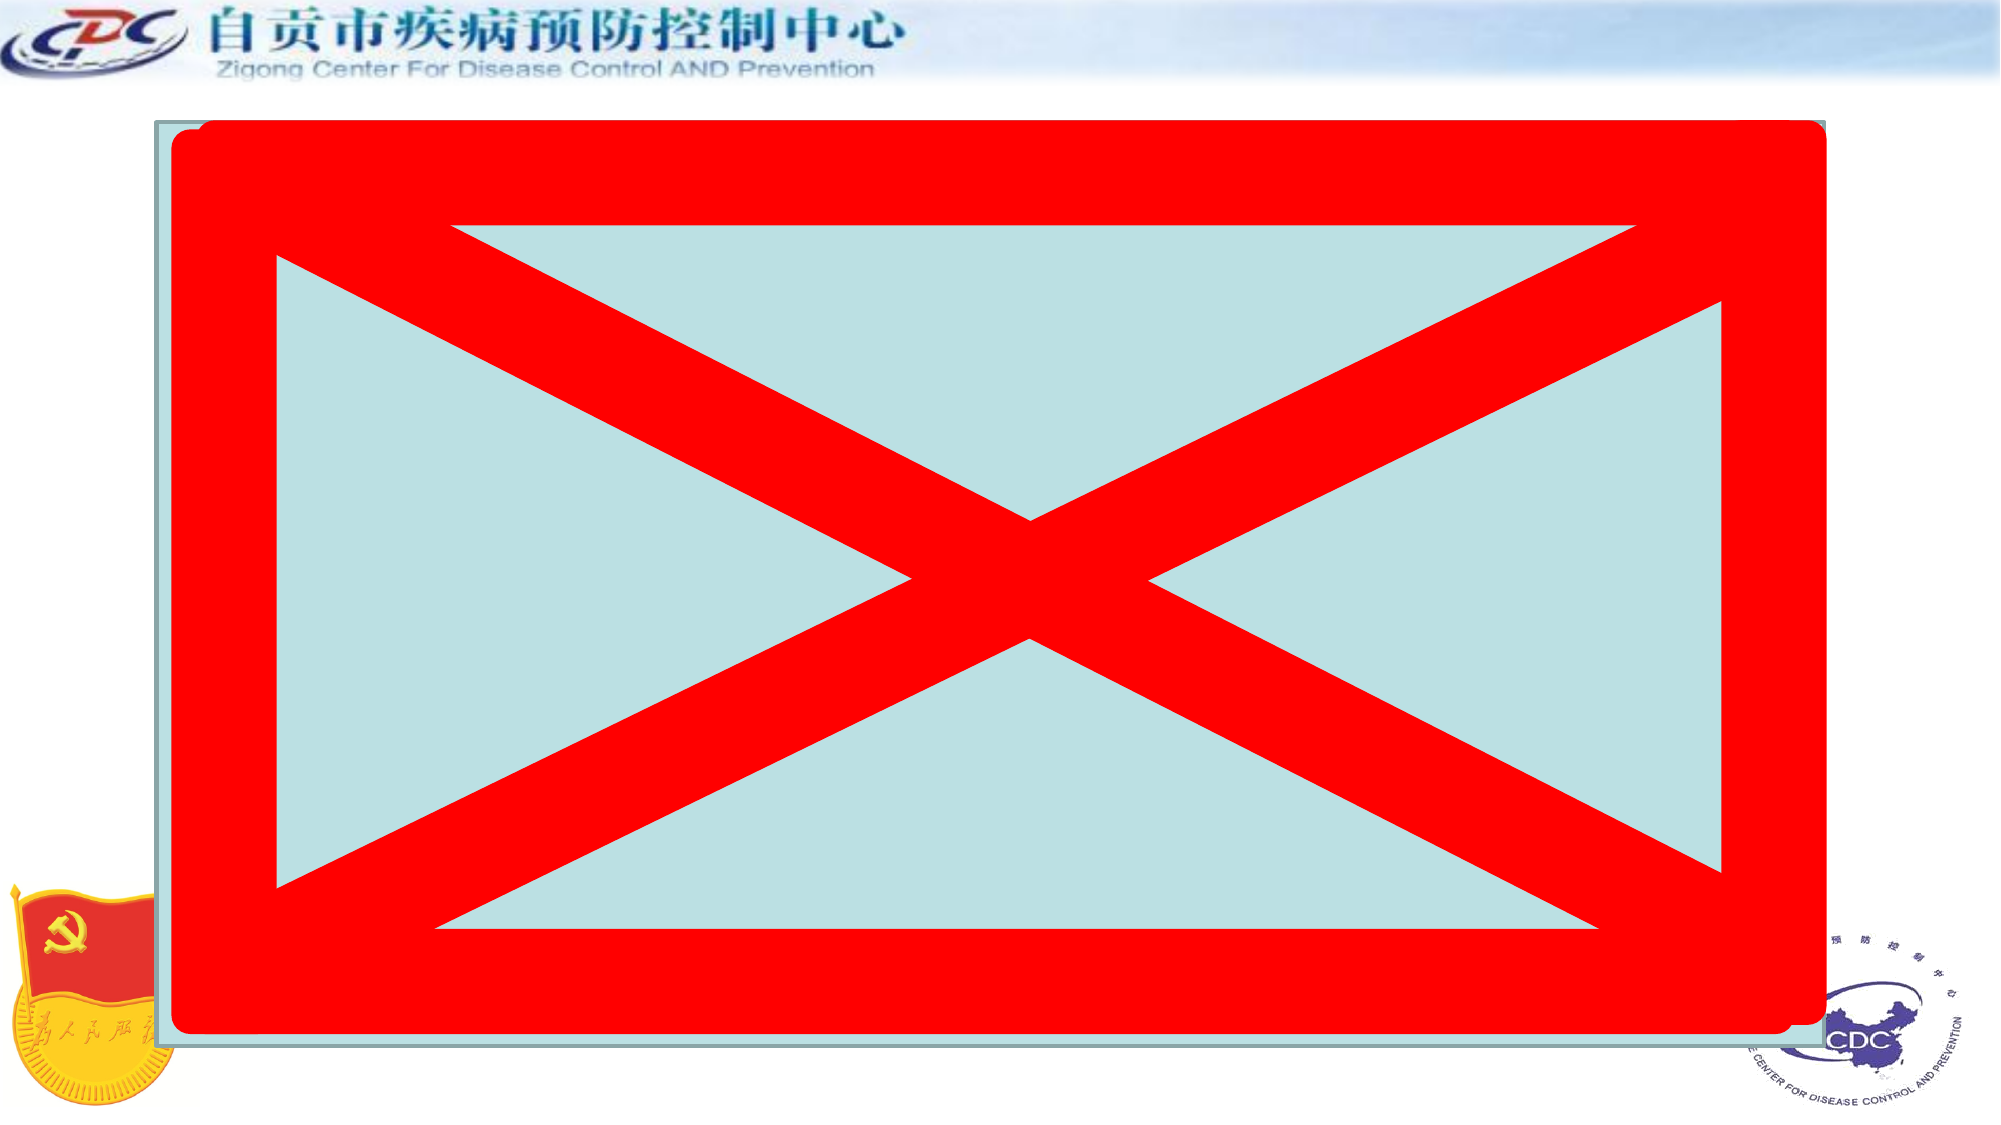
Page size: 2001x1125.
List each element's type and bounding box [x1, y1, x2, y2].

text_box [277, 226, 1721, 928]
text_box [171, 129, 277, 1035]
picture [1730, 929, 1974, 1119]
text_box [1721, 120, 1827, 1025]
text_box [199, 120, 1735, 226]
text_box [258, 928, 1792, 1035]
text_box [1030, 581, 1721, 928]
text_box [277, 226, 1030, 579]
picture [1, 8, 1993, 66]
text_box [154, 120, 1826, 1048]
picture [3, 881, 200, 1107]
